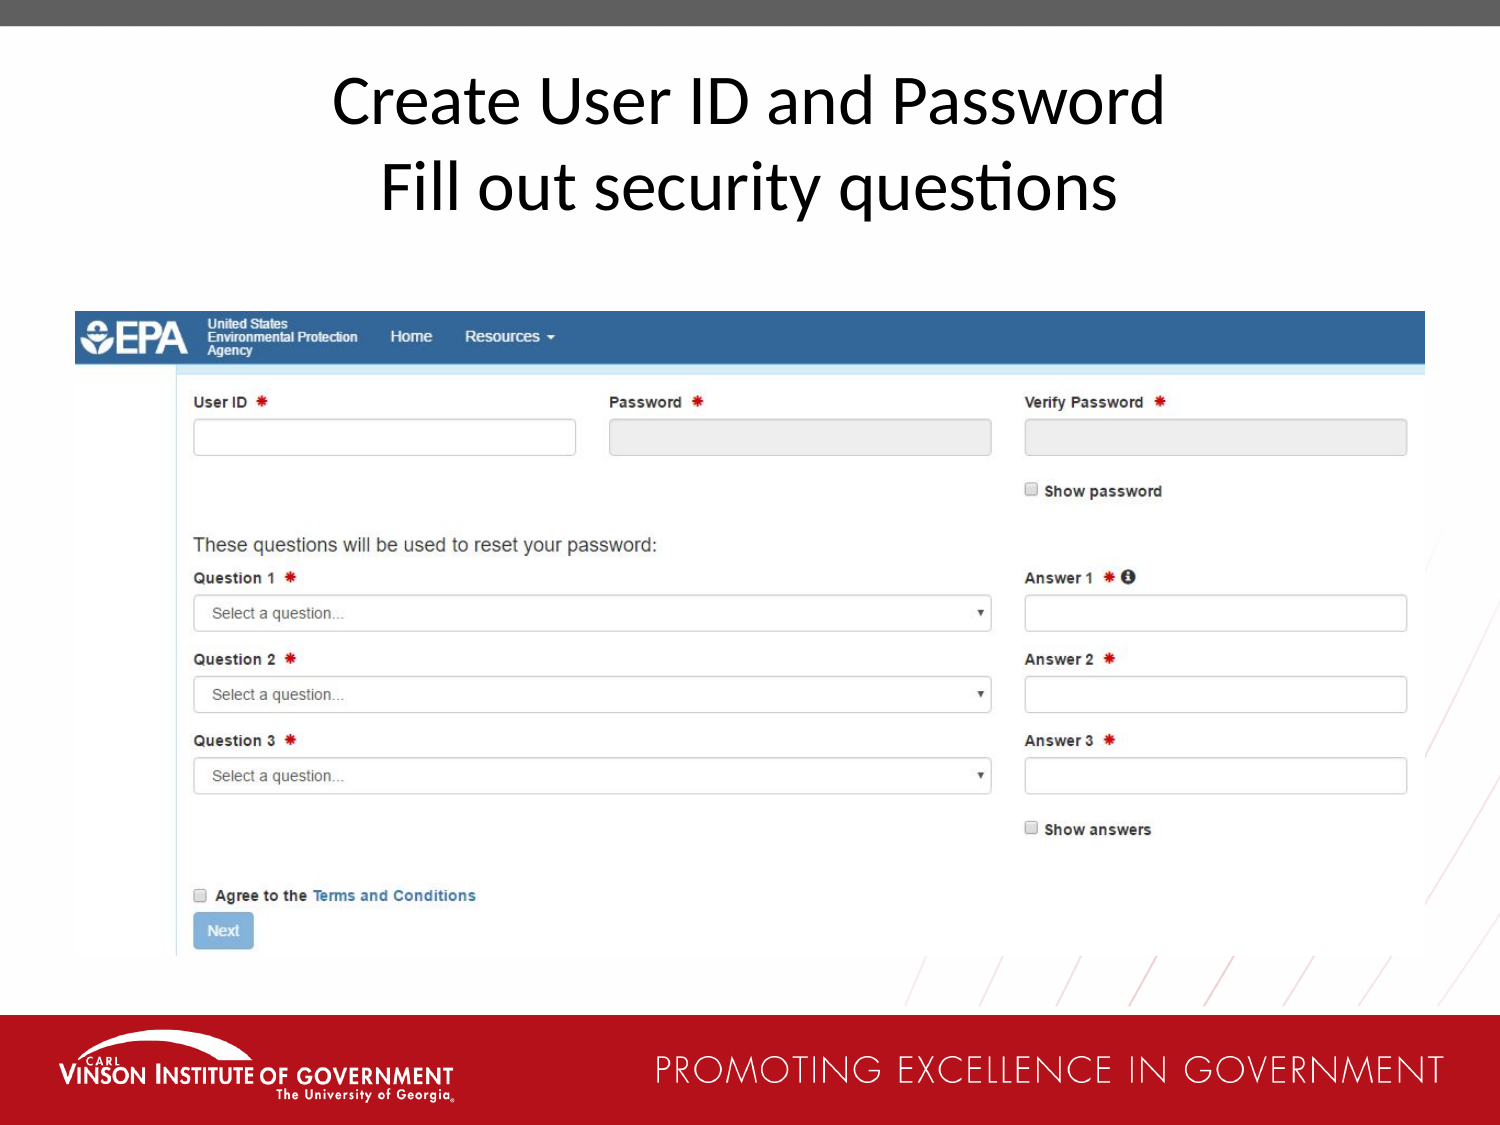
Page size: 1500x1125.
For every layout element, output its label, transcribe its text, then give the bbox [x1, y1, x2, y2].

picture [0, 0, 1500, 1125]
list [74, 311, 1426, 956]
title Create User ID and Password Fill out security questions [75, 45, 1425, 233]
